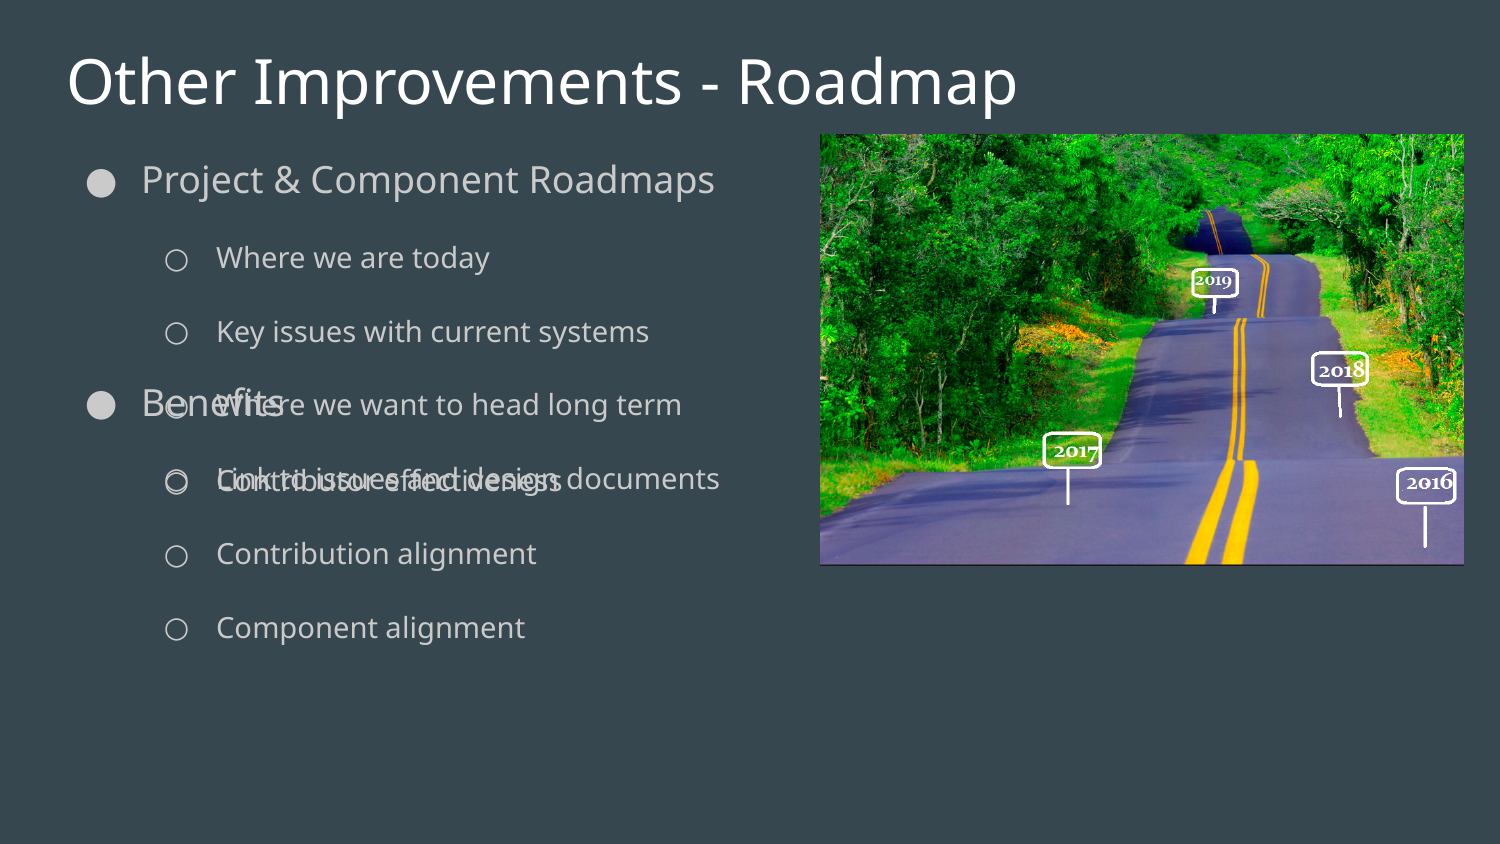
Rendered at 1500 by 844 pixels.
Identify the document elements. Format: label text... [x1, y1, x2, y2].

title Other Improvements - Roadmap [51, 27, 1449, 122]
picture [820, 134, 1464, 567]
list Project & Component Roadmaps Where we are today Key issues with current systems Where we want to head long term Link to issues and design documents [51, 134, 790, 278]
list Benefits Contributor effectiveness Contribution alignment Component alignment [51, 278, 790, 602]
